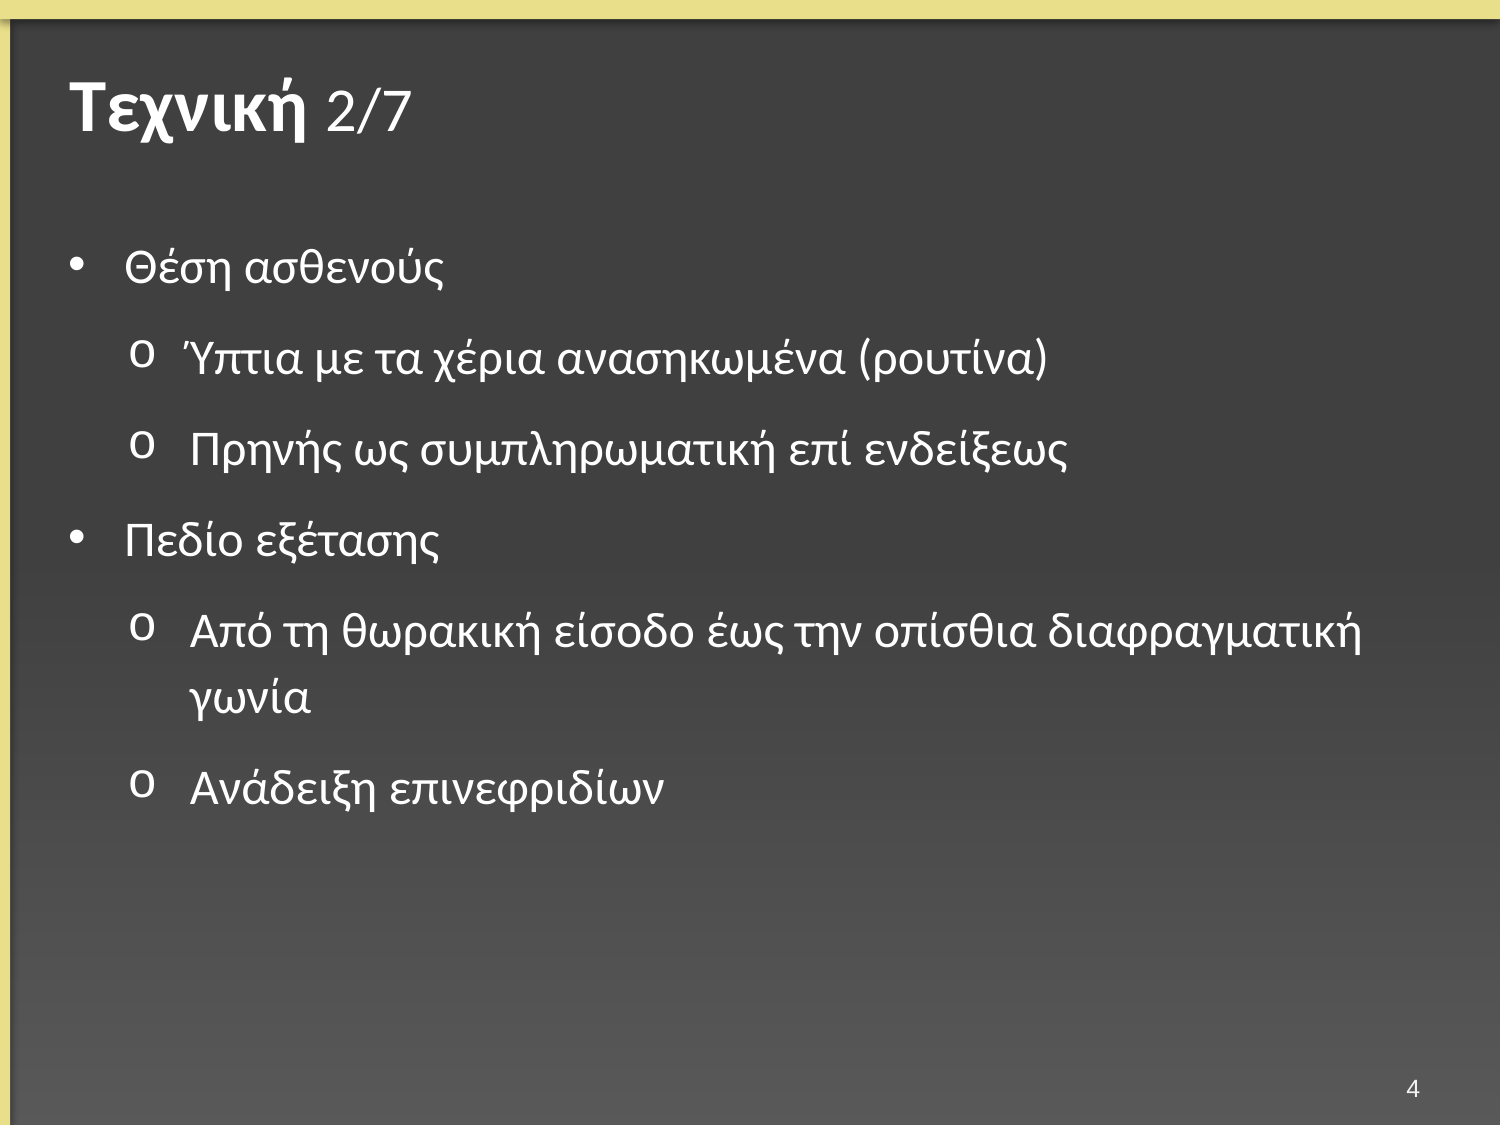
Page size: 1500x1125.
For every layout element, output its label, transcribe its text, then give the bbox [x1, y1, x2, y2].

slide_number 3 [1085, 1057, 1436, 1118]
list Θέση ασθενούς Ύπτια με τα χέρια ανασηκωμένα (ρουτίνα) Πρηνής ως συμπληρωματική επί ενδείξεως Πεδίο εξέτασης Από τη θωρακική είσοδο έως την οπίσθια διαφραγματική γωνία Ανάδειξη επινεφριδίων [53, 219, 1436, 1083]
title Τεχνική 2/7 [10, 19, 1500, 185]
